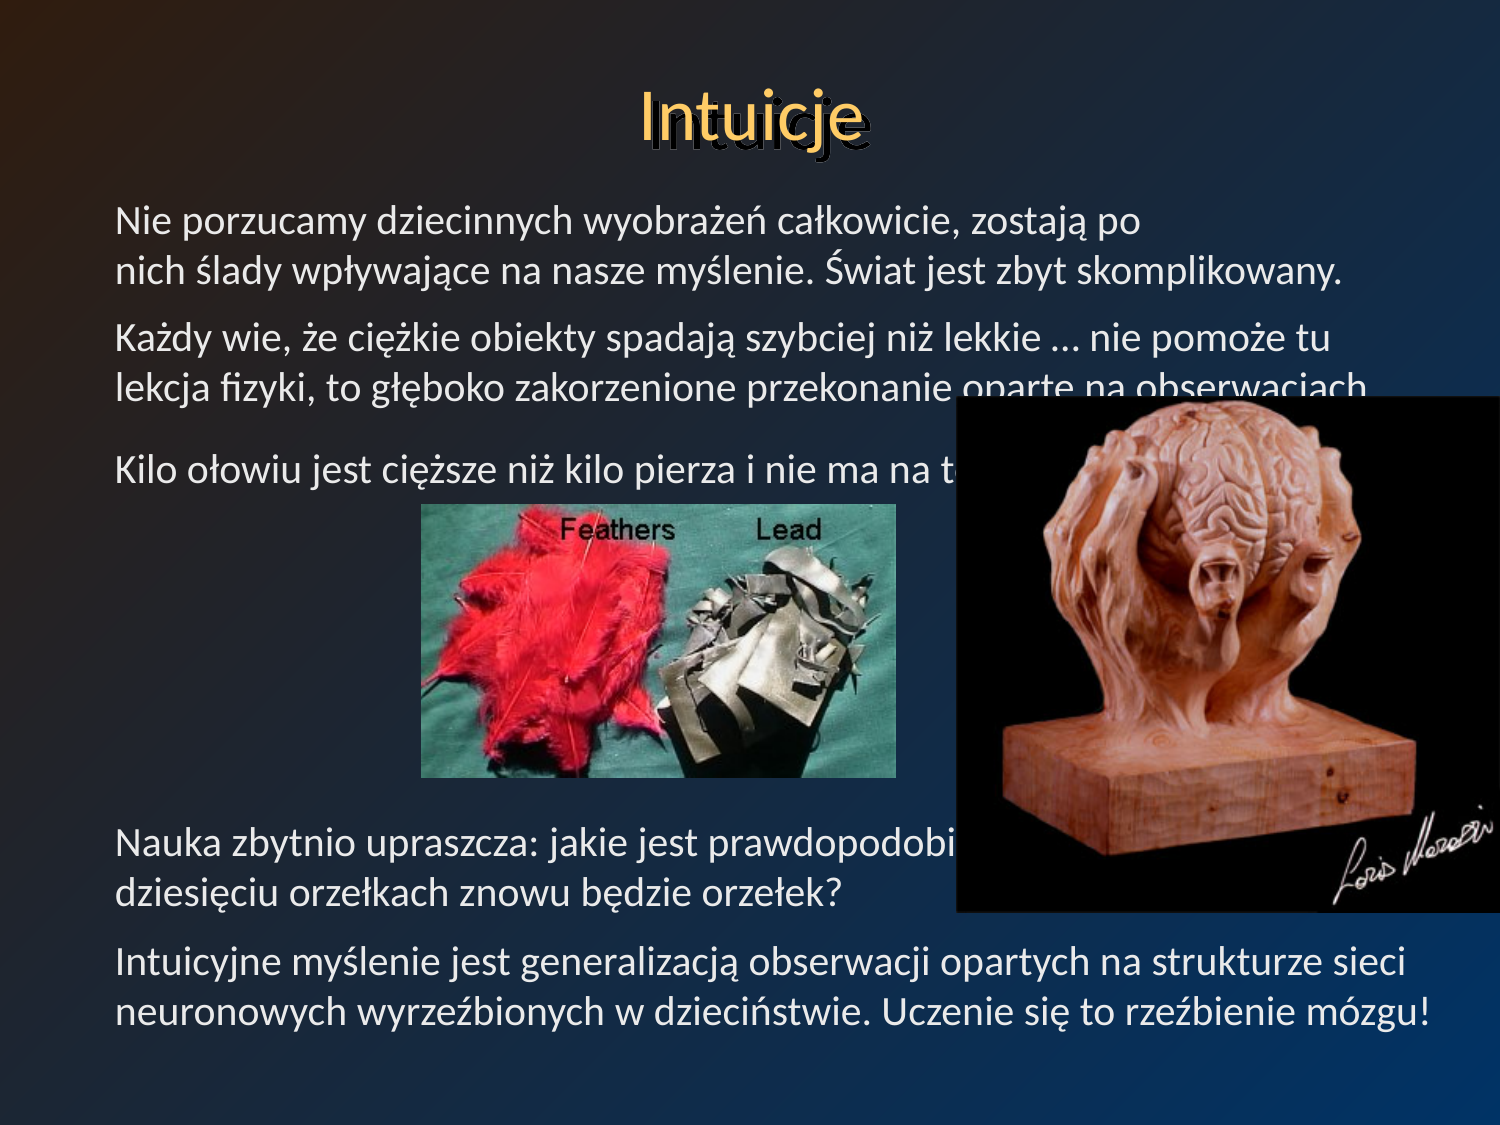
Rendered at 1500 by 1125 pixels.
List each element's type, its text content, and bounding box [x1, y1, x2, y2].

text_box Nie porzucamy dziecinnych wyobrażeń całkowicie, zostają po nich ślady wpływające na nasze myślenie. Świat jest zbyt skomplikowany. Każdy wie, że ciężkie obiekty spadają szybciej niż lekkie … nie pomoże tu lekcja fizyki, to głęboko zakorzenione przekonanie oparte na obserwacjach. [100, 185, 1448, 395]
title Intuicje [112, 54, 1391, 168]
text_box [99, 396, 1500, 1049]
